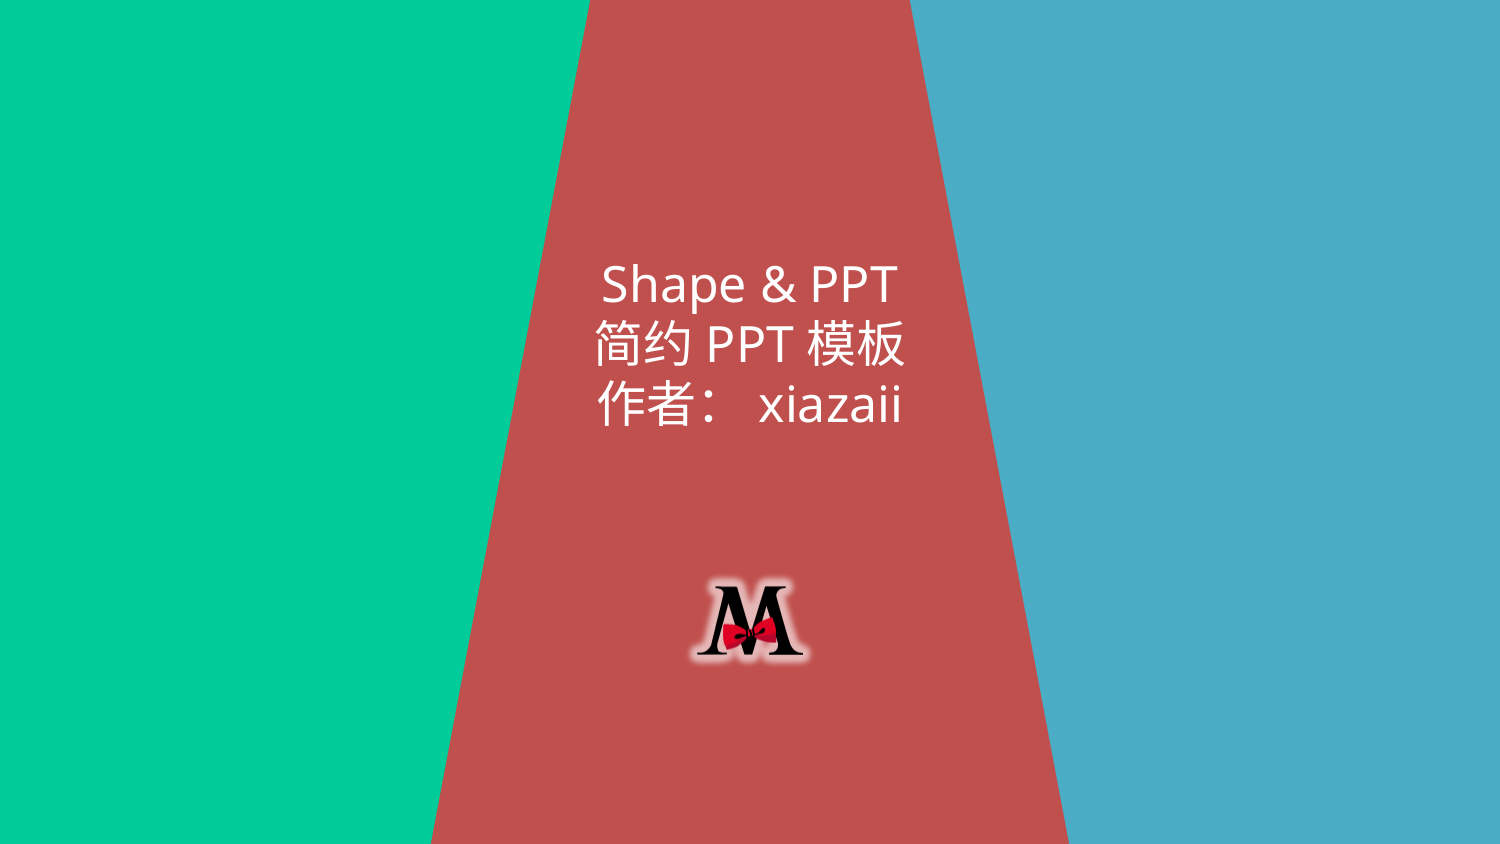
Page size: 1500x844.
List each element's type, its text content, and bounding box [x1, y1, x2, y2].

text_box Shape & PPT 简约PPT模板 作者：xiazaii [292, 244, 1208, 440]
picture [679, 569, 821, 673]
